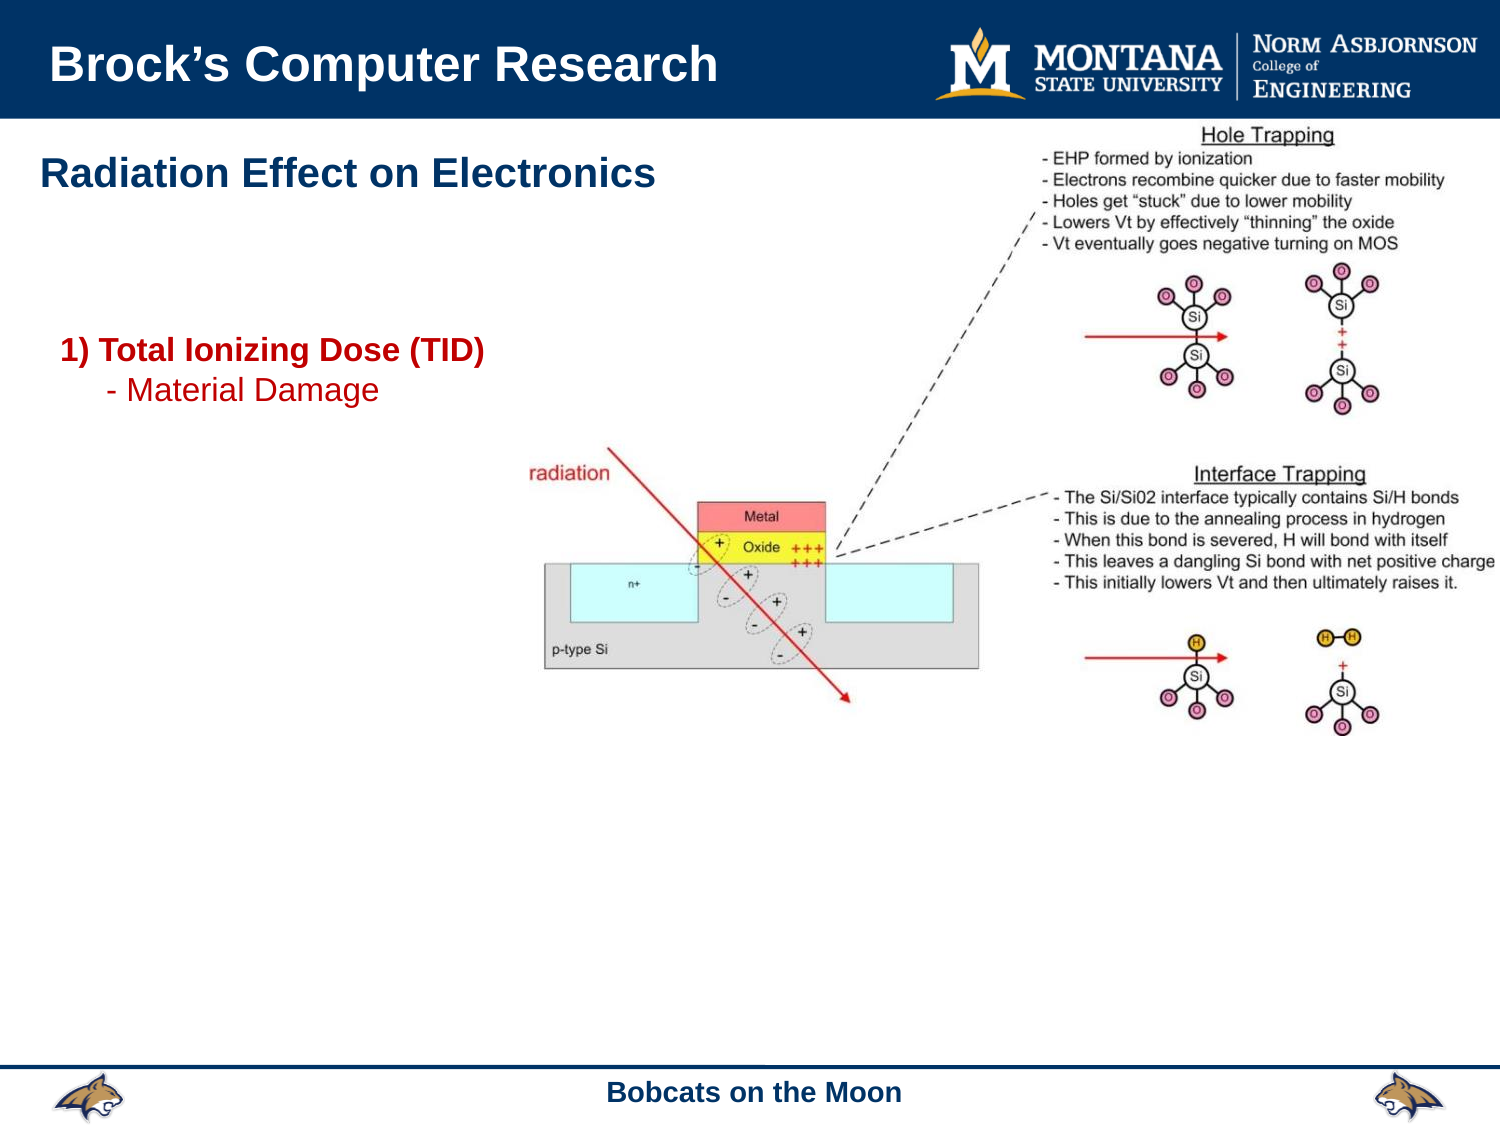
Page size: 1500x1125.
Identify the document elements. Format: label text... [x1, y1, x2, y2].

picture [1373, 1066, 1452, 1125]
text_box 1) Total Ionizing Dose (TID) - Material Damage [59, 328, 523, 409]
picture [528, 7, 1500, 736]
title Brock’s Computer Research [33, 29, 936, 94]
picture [46, 1067, 125, 1125]
list Radiation Effect on Electronics [24, 138, 1479, 1053]
